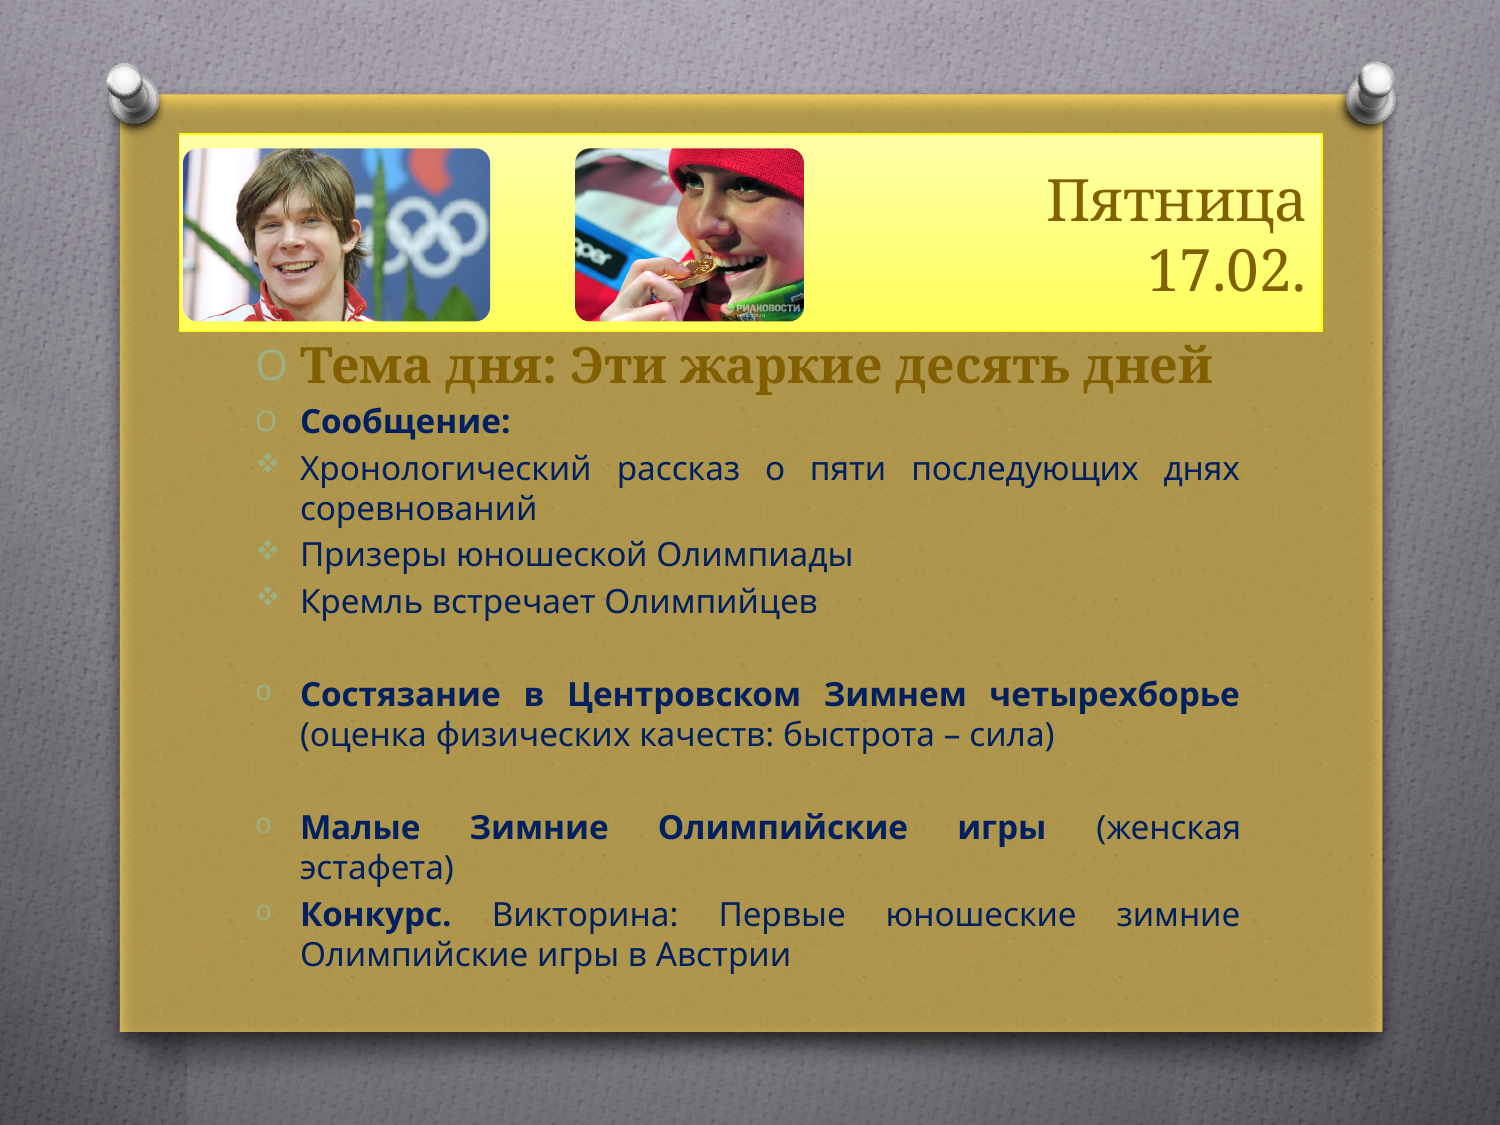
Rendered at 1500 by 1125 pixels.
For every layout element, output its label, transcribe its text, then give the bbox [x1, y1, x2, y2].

picture [182, 148, 491, 322]
picture [574, 148, 805, 322]
title Пятница 17.02. [179, 133, 1323, 332]
list Тема дня: Эти жаркие десять дней Сообщение: Хронологический рассказ о пяти последующих днях соревнований Призеры юношеской Олимпиады Кремль встречает Олимпийцев Состязание в Центровском Зимнем четырехборье (оценка физических качеств: быстрота – сила) Малые Зимние Олимпийские игры (женская эстафета) Конкурс. Викторина: Первые юношеские зимние Олимпийские игры в Австрии [240, 326, 1257, 976]
picture [75, 29, 198, 153]
picture [1317, 35, 1439, 156]
